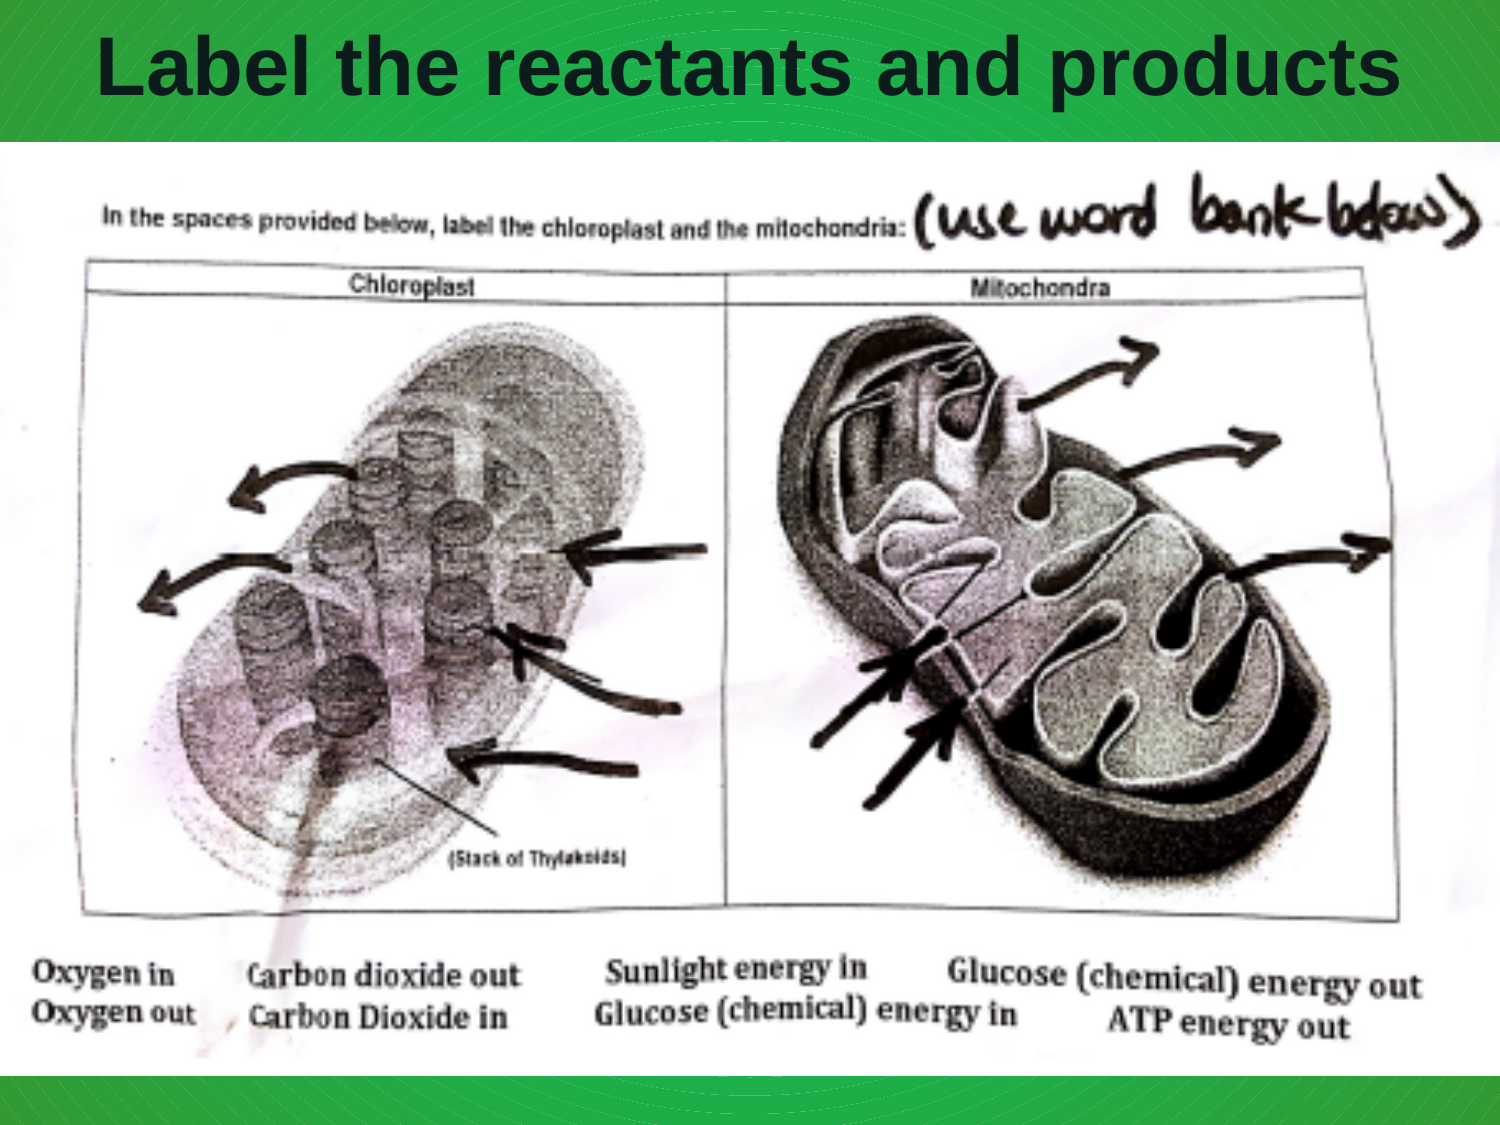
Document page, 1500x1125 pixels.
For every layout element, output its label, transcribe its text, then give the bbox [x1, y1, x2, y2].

picture [0, 141, 1500, 1076]
title Label the reactants and products [0, 0, 1500, 125]
